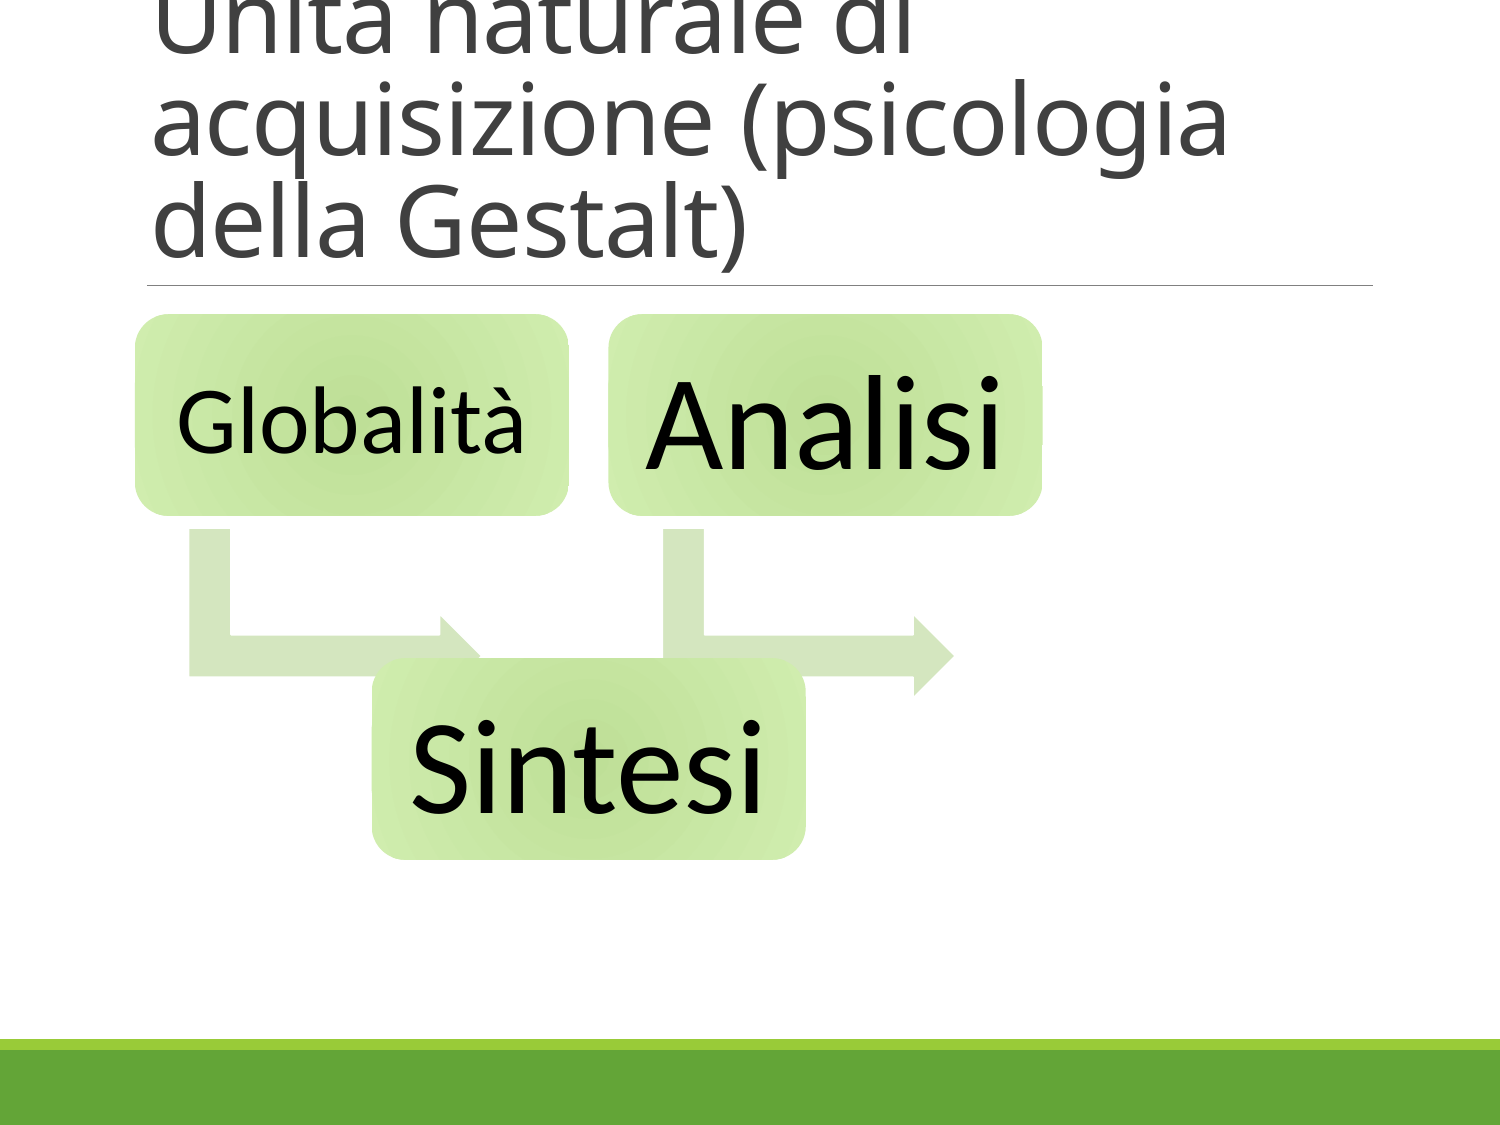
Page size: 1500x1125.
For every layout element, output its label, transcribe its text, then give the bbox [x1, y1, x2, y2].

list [134, 302, 1373, 964]
title Unità naturale di acquisizione (psicologia della Gestalt) [135, 47, 1373, 285]
